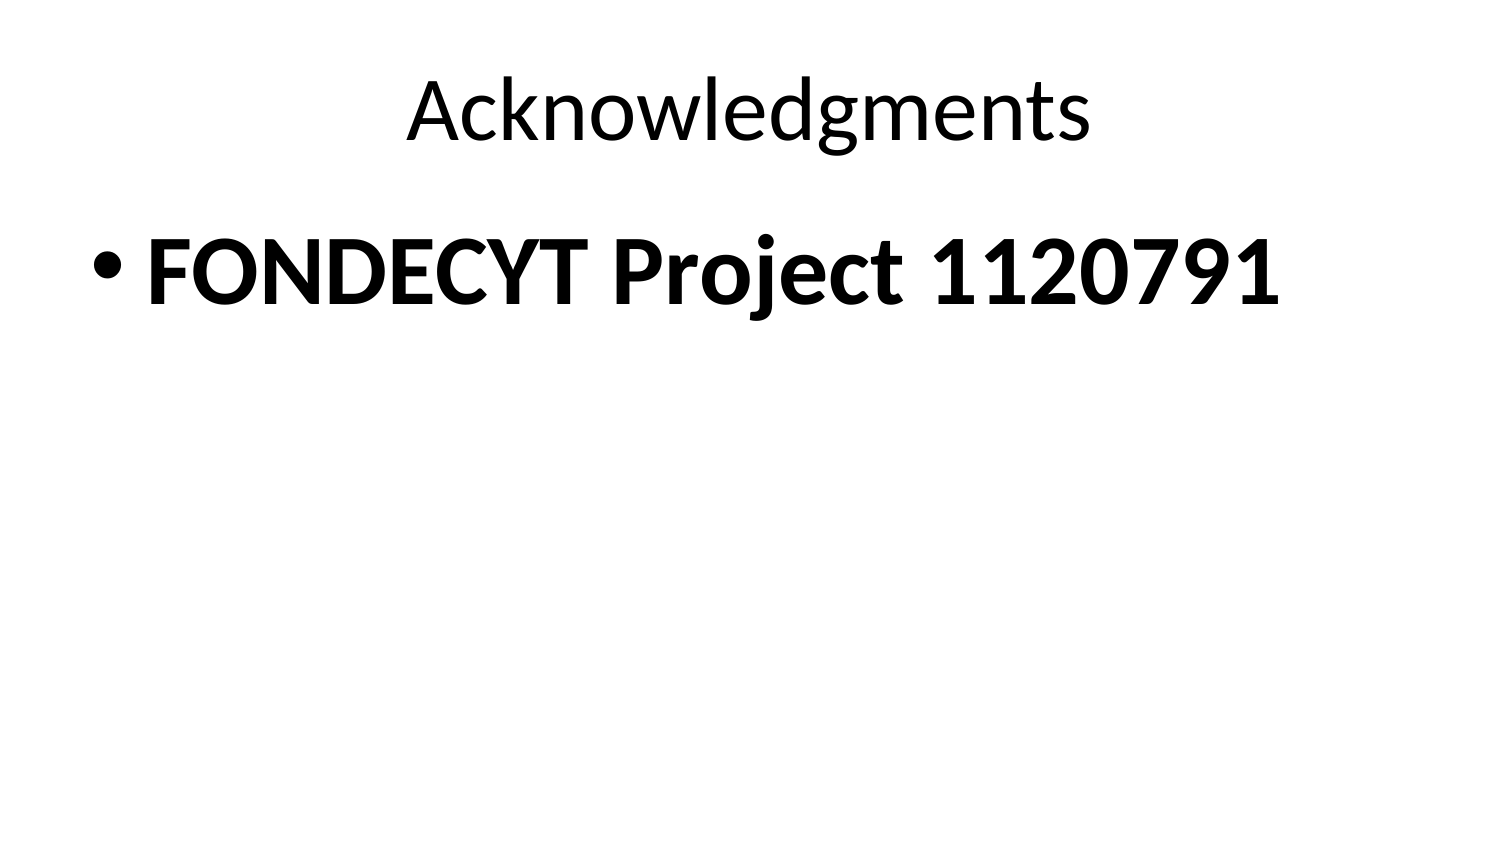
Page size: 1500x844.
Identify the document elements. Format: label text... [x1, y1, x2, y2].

title Acknowledgments [75, 33, 1425, 175]
list FONDECYT Project 1120791 [75, 196, 1425, 754]
